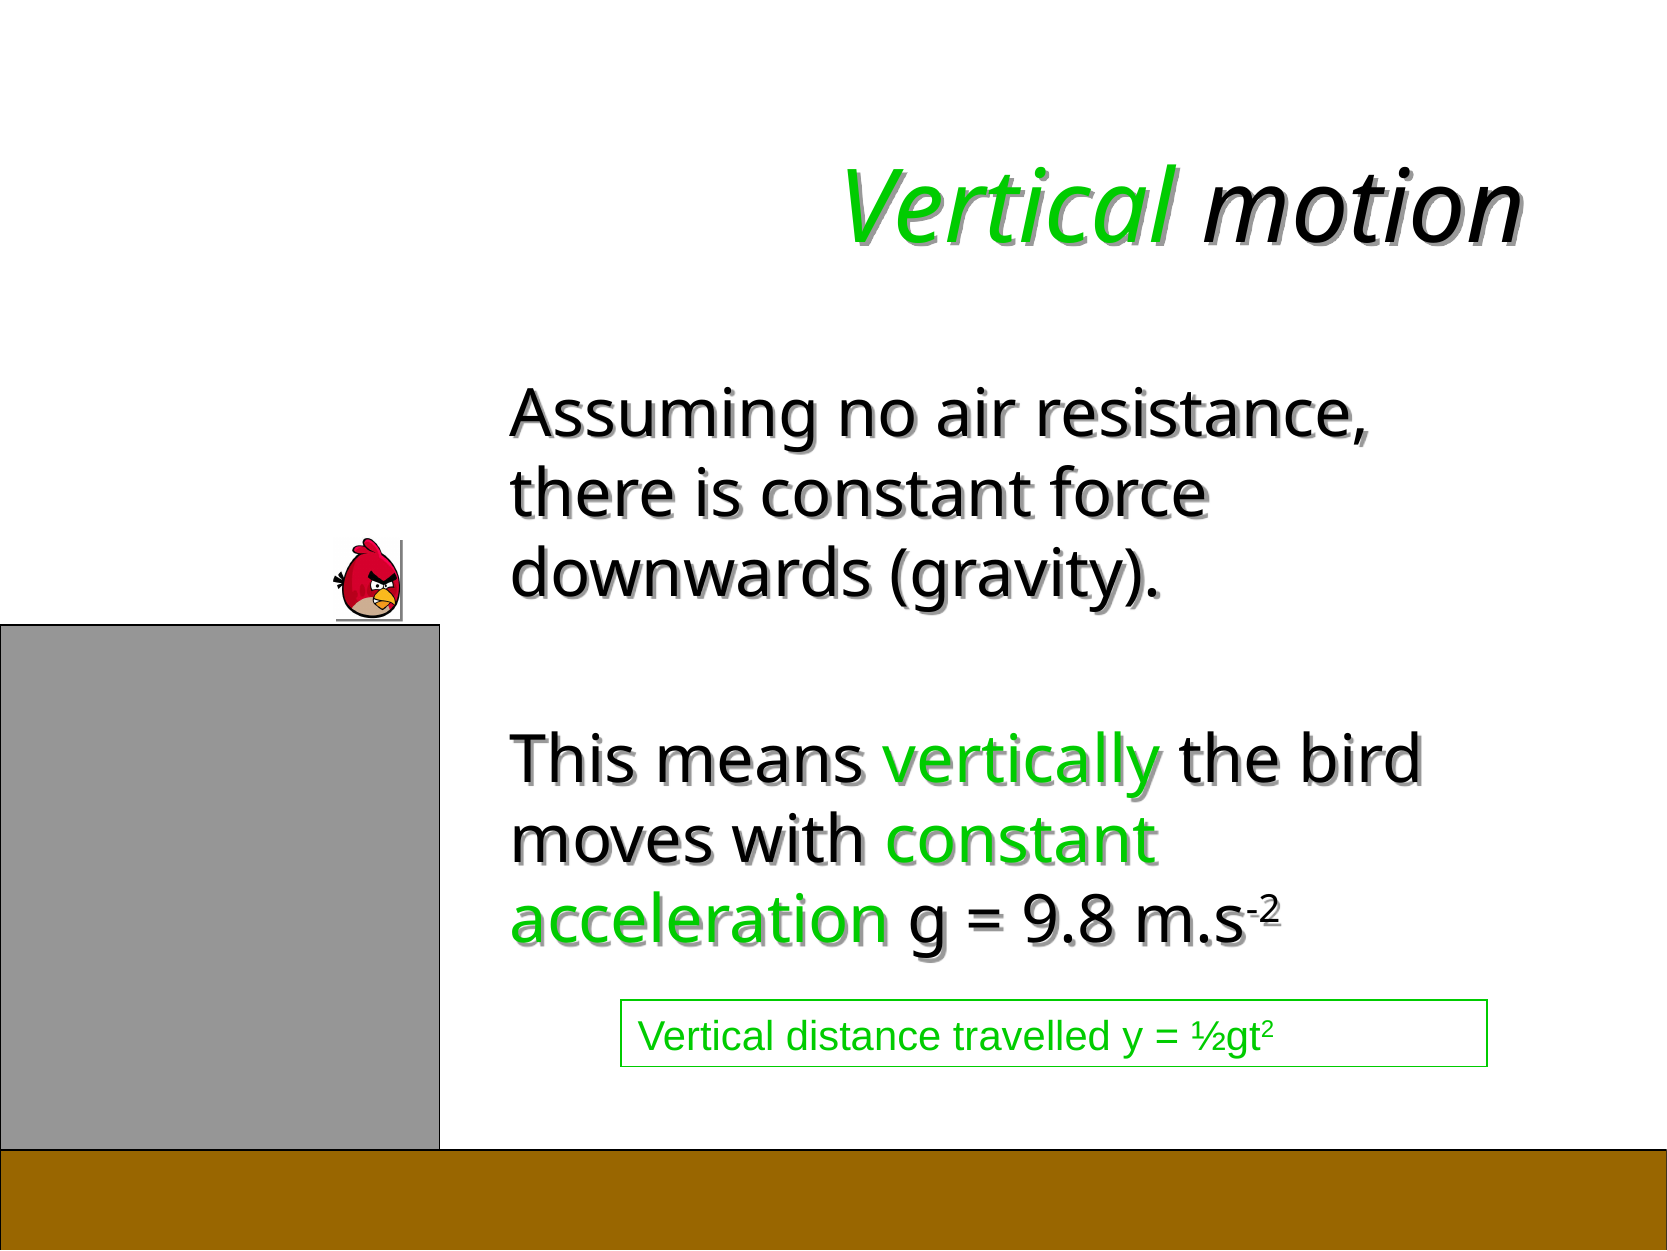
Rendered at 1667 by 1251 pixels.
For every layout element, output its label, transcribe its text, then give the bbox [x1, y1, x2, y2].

text_box Vertical distance travelled y = ½gt2 [620, 999, 1488, 1067]
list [332, 537, 400, 619]
list Assuming no air resistance, there is constant force downwards (gravity). This means vertically the bird moves with constant acceleration g = 9.8 m.s-2 [430, 360, 1492, 1112]
text_box [0, 1149, 1667, 1250]
title Vertical motion [416, 83, 1542, 320]
text_box [0, 624, 440, 1149]
